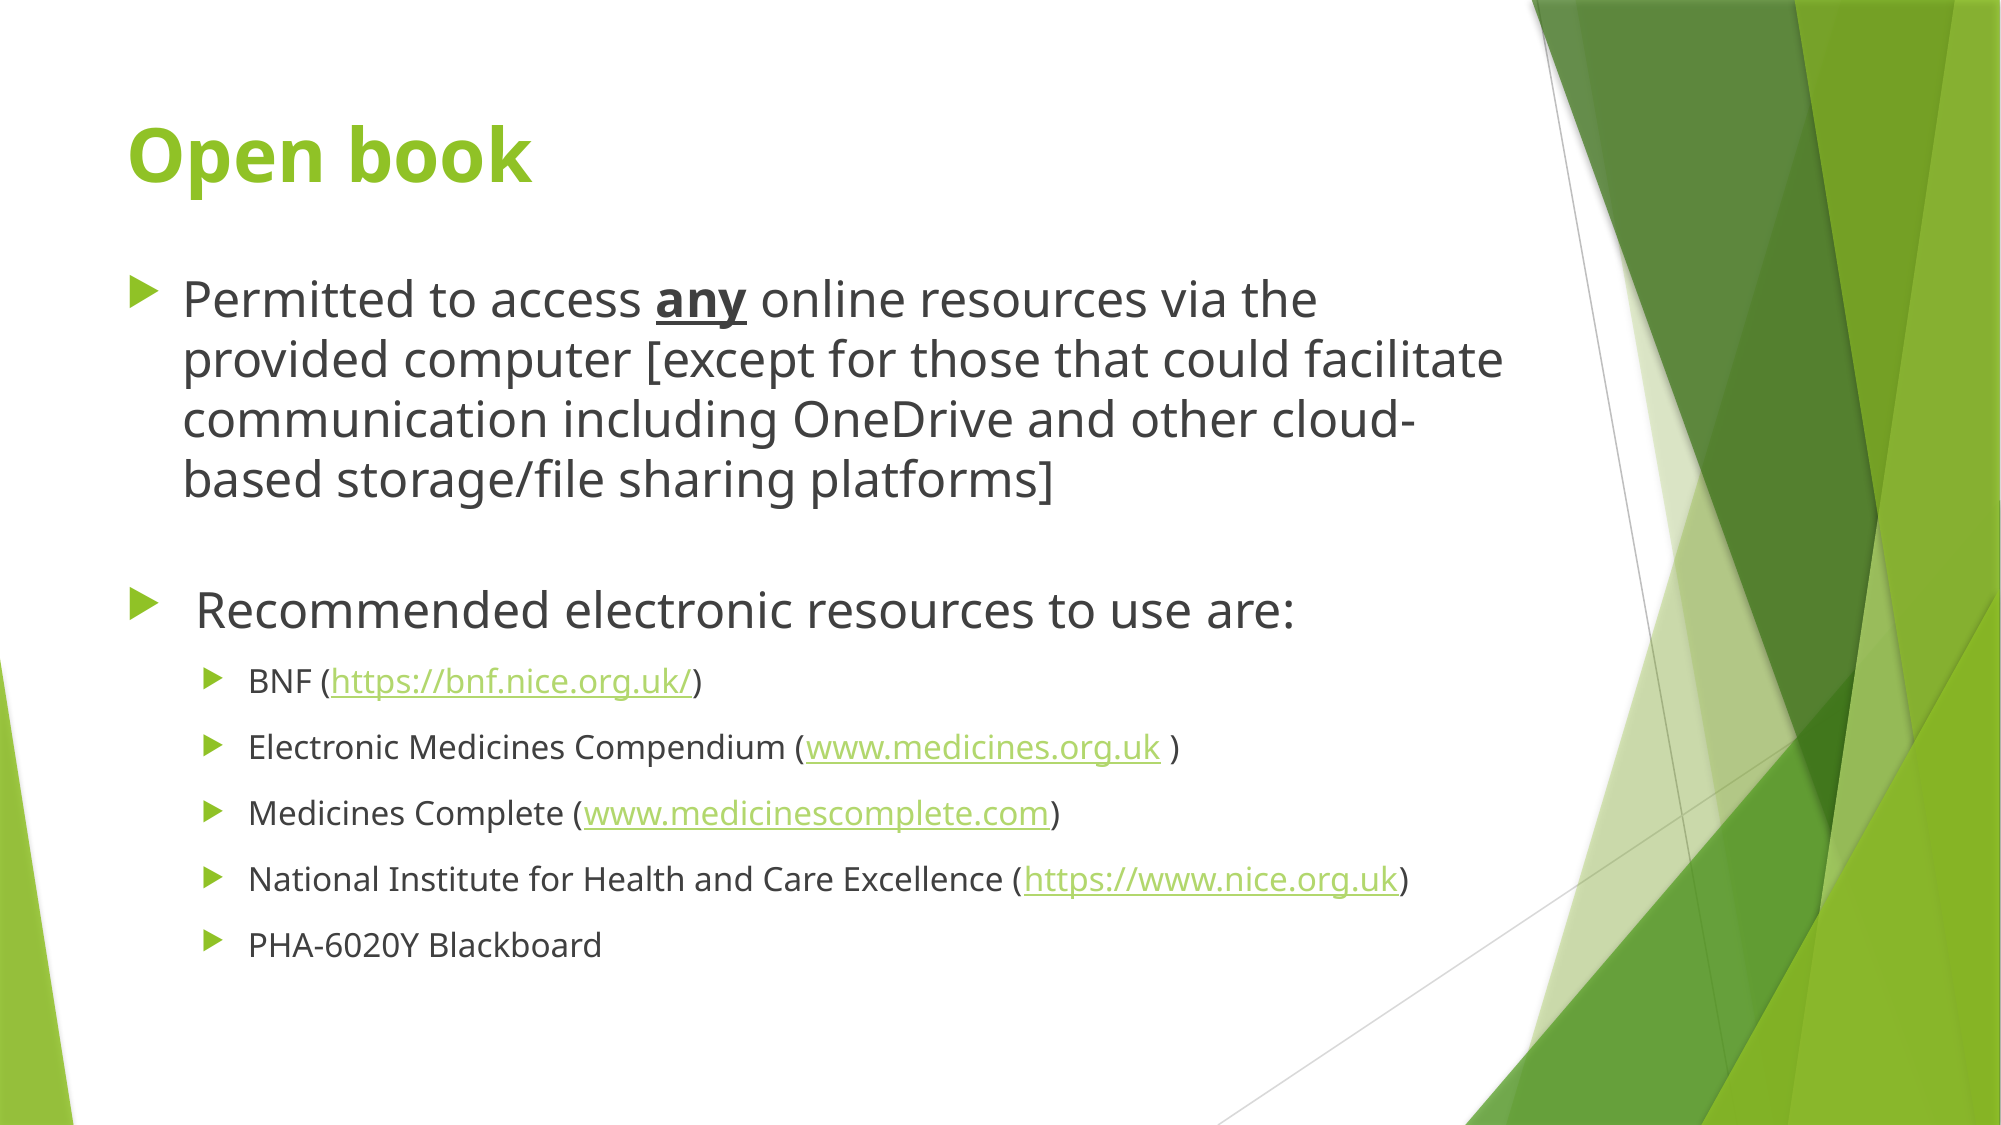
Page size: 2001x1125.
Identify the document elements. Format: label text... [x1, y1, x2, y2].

title Open book [111, 99, 1522, 259]
list Permitted to access any online resources via the provided computer [except for those that could facilitate communication including OneDrive and other cloud-based storage/file sharing platforms] Recommended electronic resources to use are: BNF (https://bnf.nice.org.uk/) Electronic Medicines Compendium (www.medicines.org.uk ) Medicines Complete (www.medicinescomplete.com) National Institute for Health and Care Excellence (https://www.nice.org.uk) PHA-6020Y Blackboard [111, 259, 1522, 992]
